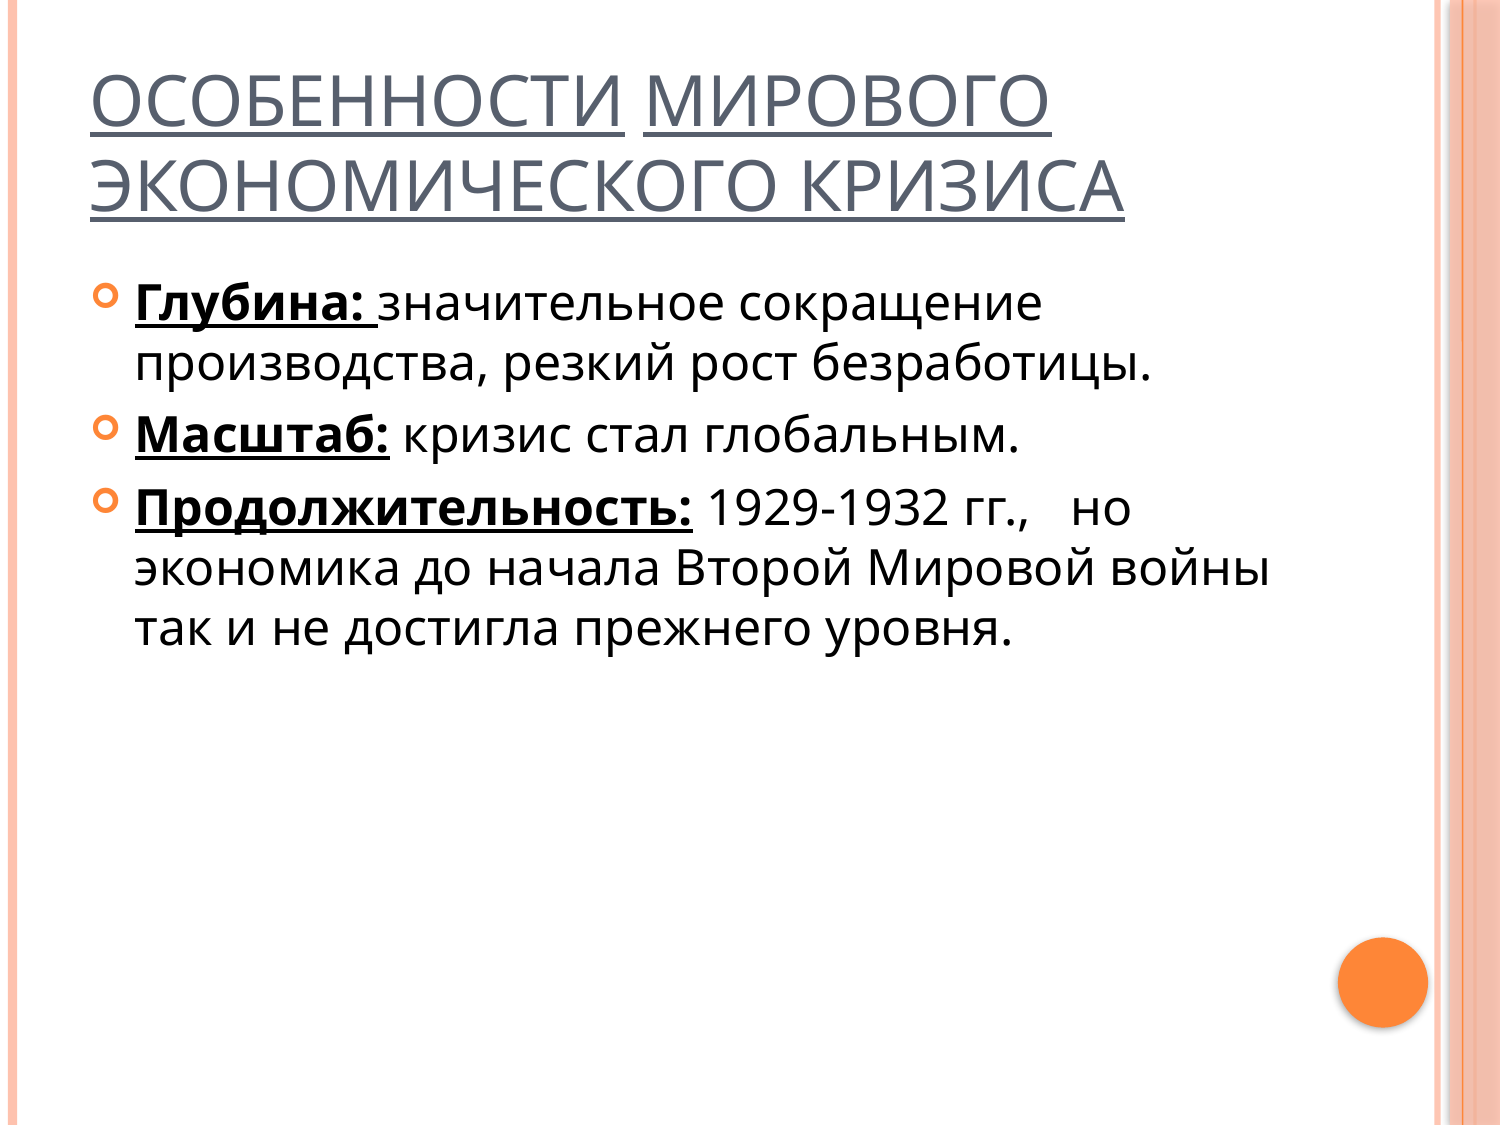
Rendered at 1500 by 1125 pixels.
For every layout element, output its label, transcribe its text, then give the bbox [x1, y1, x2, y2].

list Глубина: значительное сокращение производства, резкий рост безработицы. Масштаб: кризис стал глобальным. Продолжительность: 1929-1932 гг., но экономика до начала Второй Мировой войны так и не достигла прежнего уровня. [75, 262, 1300, 1062]
title Особенности мирового экономического кризиса [75, 45, 1300, 233]
